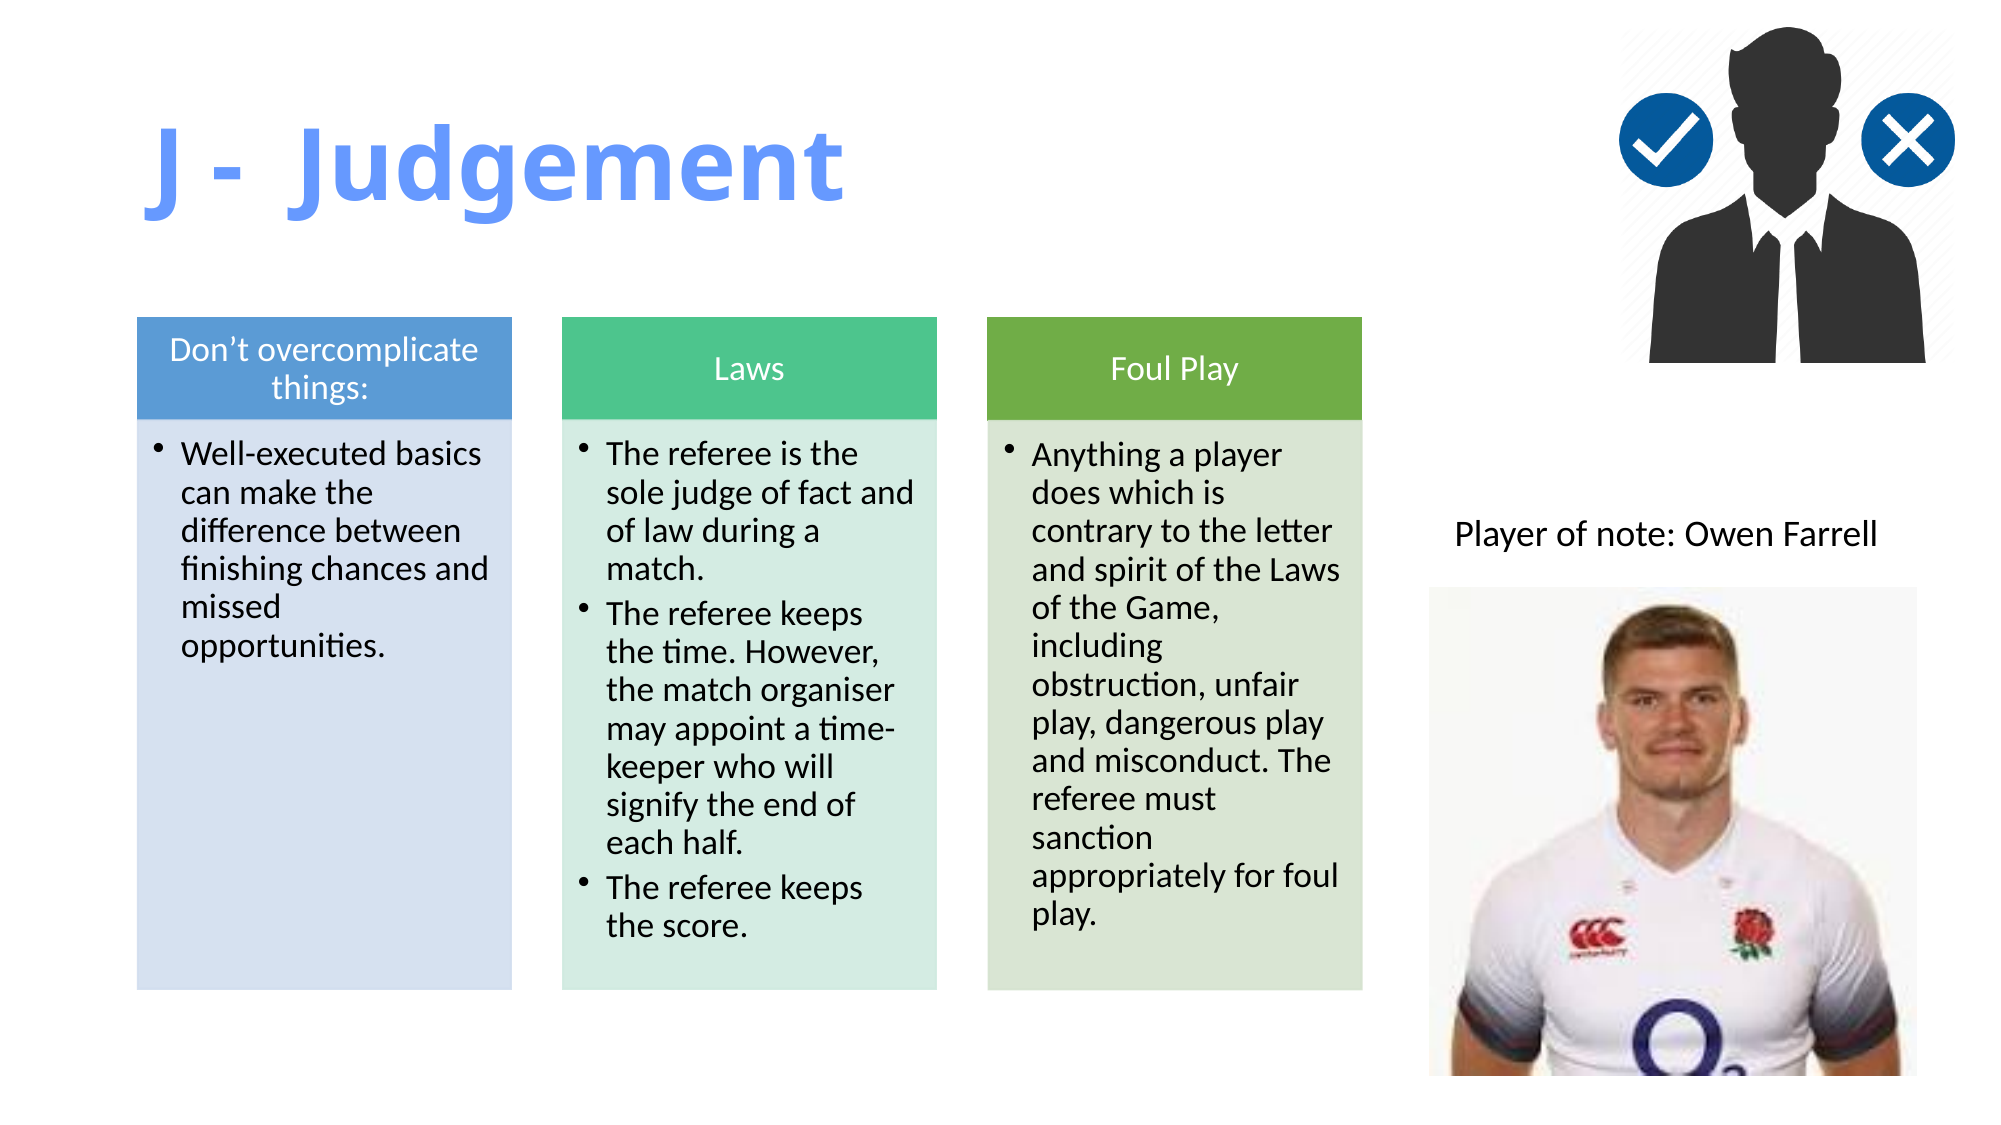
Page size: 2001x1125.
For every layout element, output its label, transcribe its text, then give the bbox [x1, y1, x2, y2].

picture [1429, 587, 1917, 1076]
title J - Judgement [137, 59, 1619, 278]
picture [1619, 27, 1955, 363]
text_box Player of note: Owen Farrell [1439, 501, 1960, 562]
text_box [137, 318, 1362, 990]
